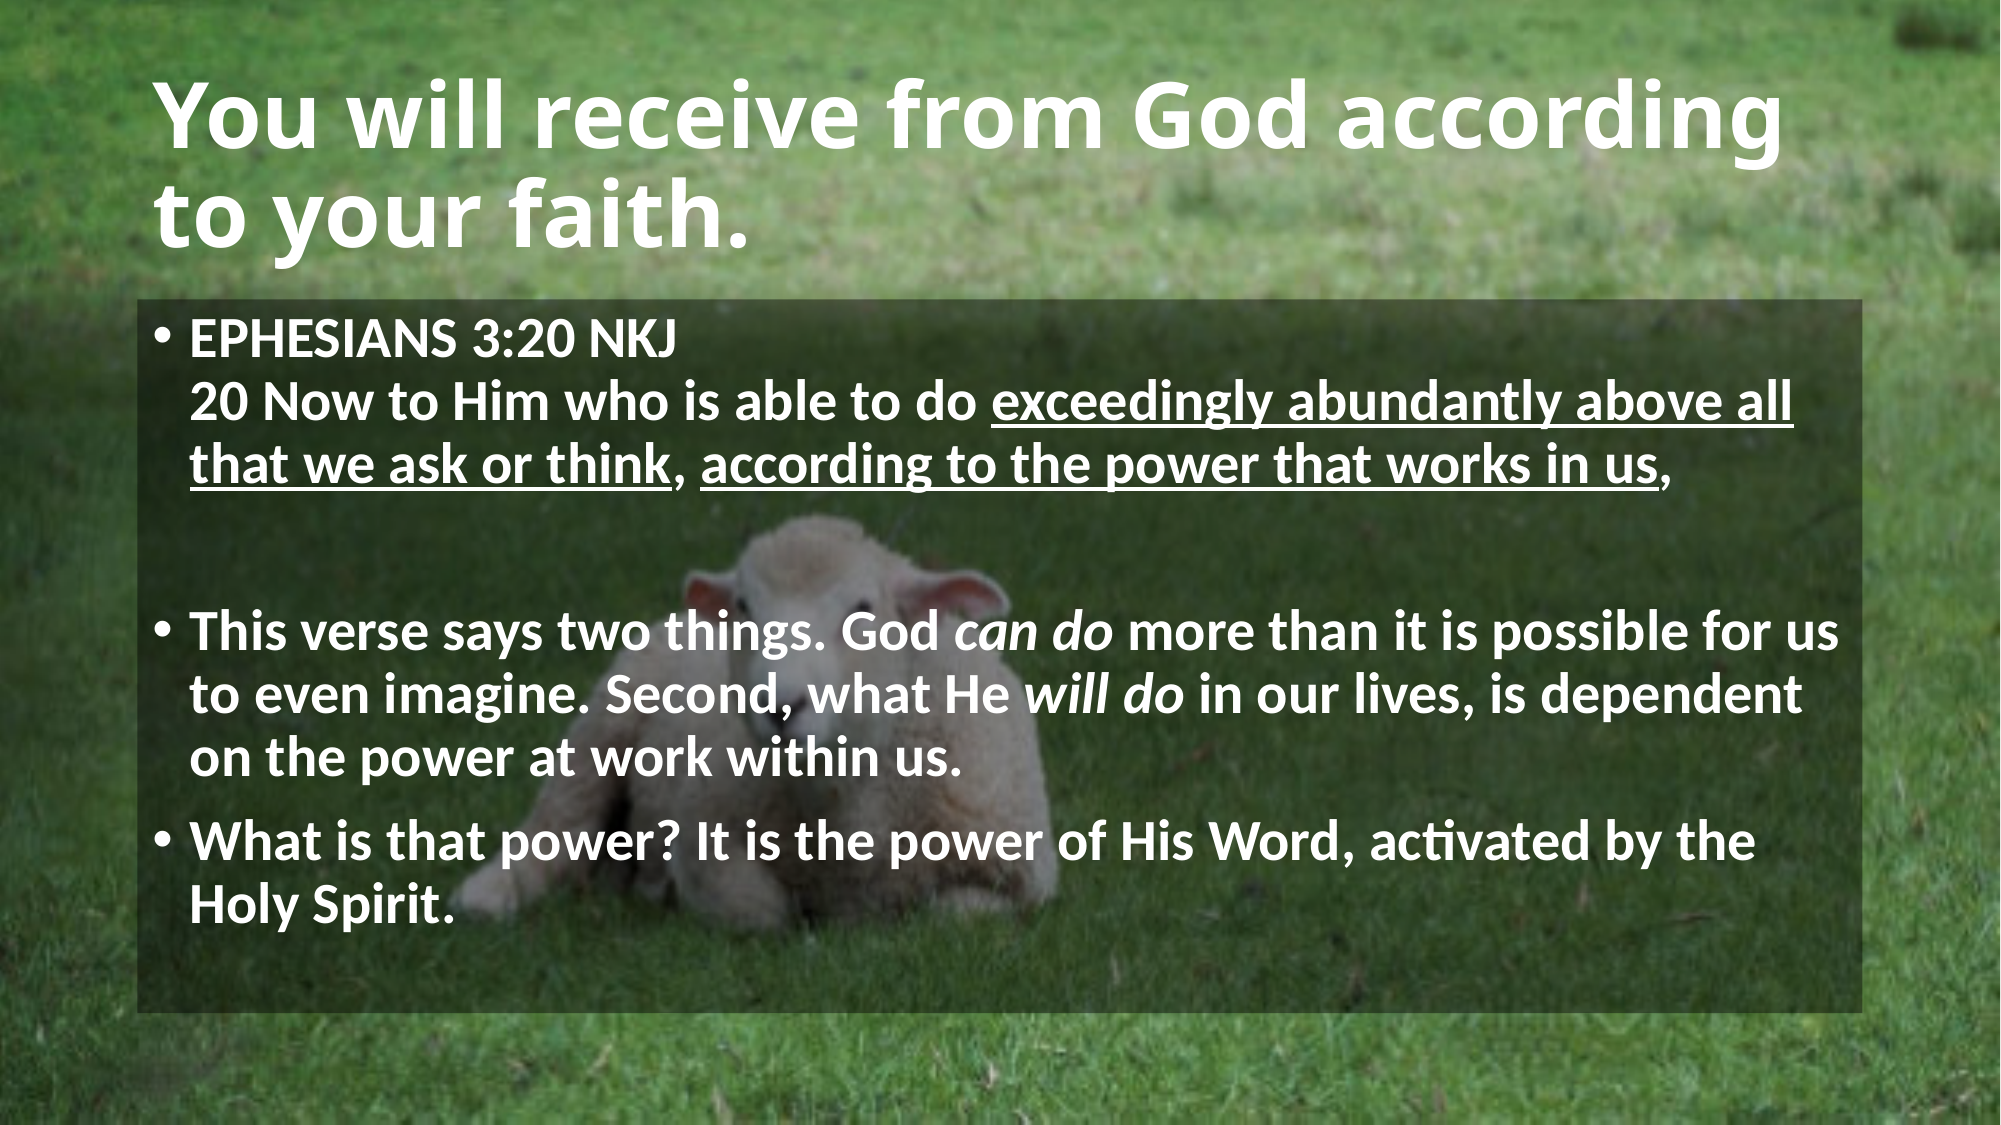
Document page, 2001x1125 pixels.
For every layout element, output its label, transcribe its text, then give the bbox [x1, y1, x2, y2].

picture [0, 0, 2001, 1125]
list EPHESIANS 3:20 NKJ 20 Now to Him who is able to do exceedingly abundantly above all that we ask or think, according to the power that works in us, This verse says two things. God can do more than it is possible for us to even imagine. Second, what He will do in our lives, is dependent on the power at work within us. What is that power? It is the power of His Word, activated by the Holy Spirit. [137, 299, 1863, 1014]
title You will receive from God according to your faith. [137, 59, 1863, 278]
